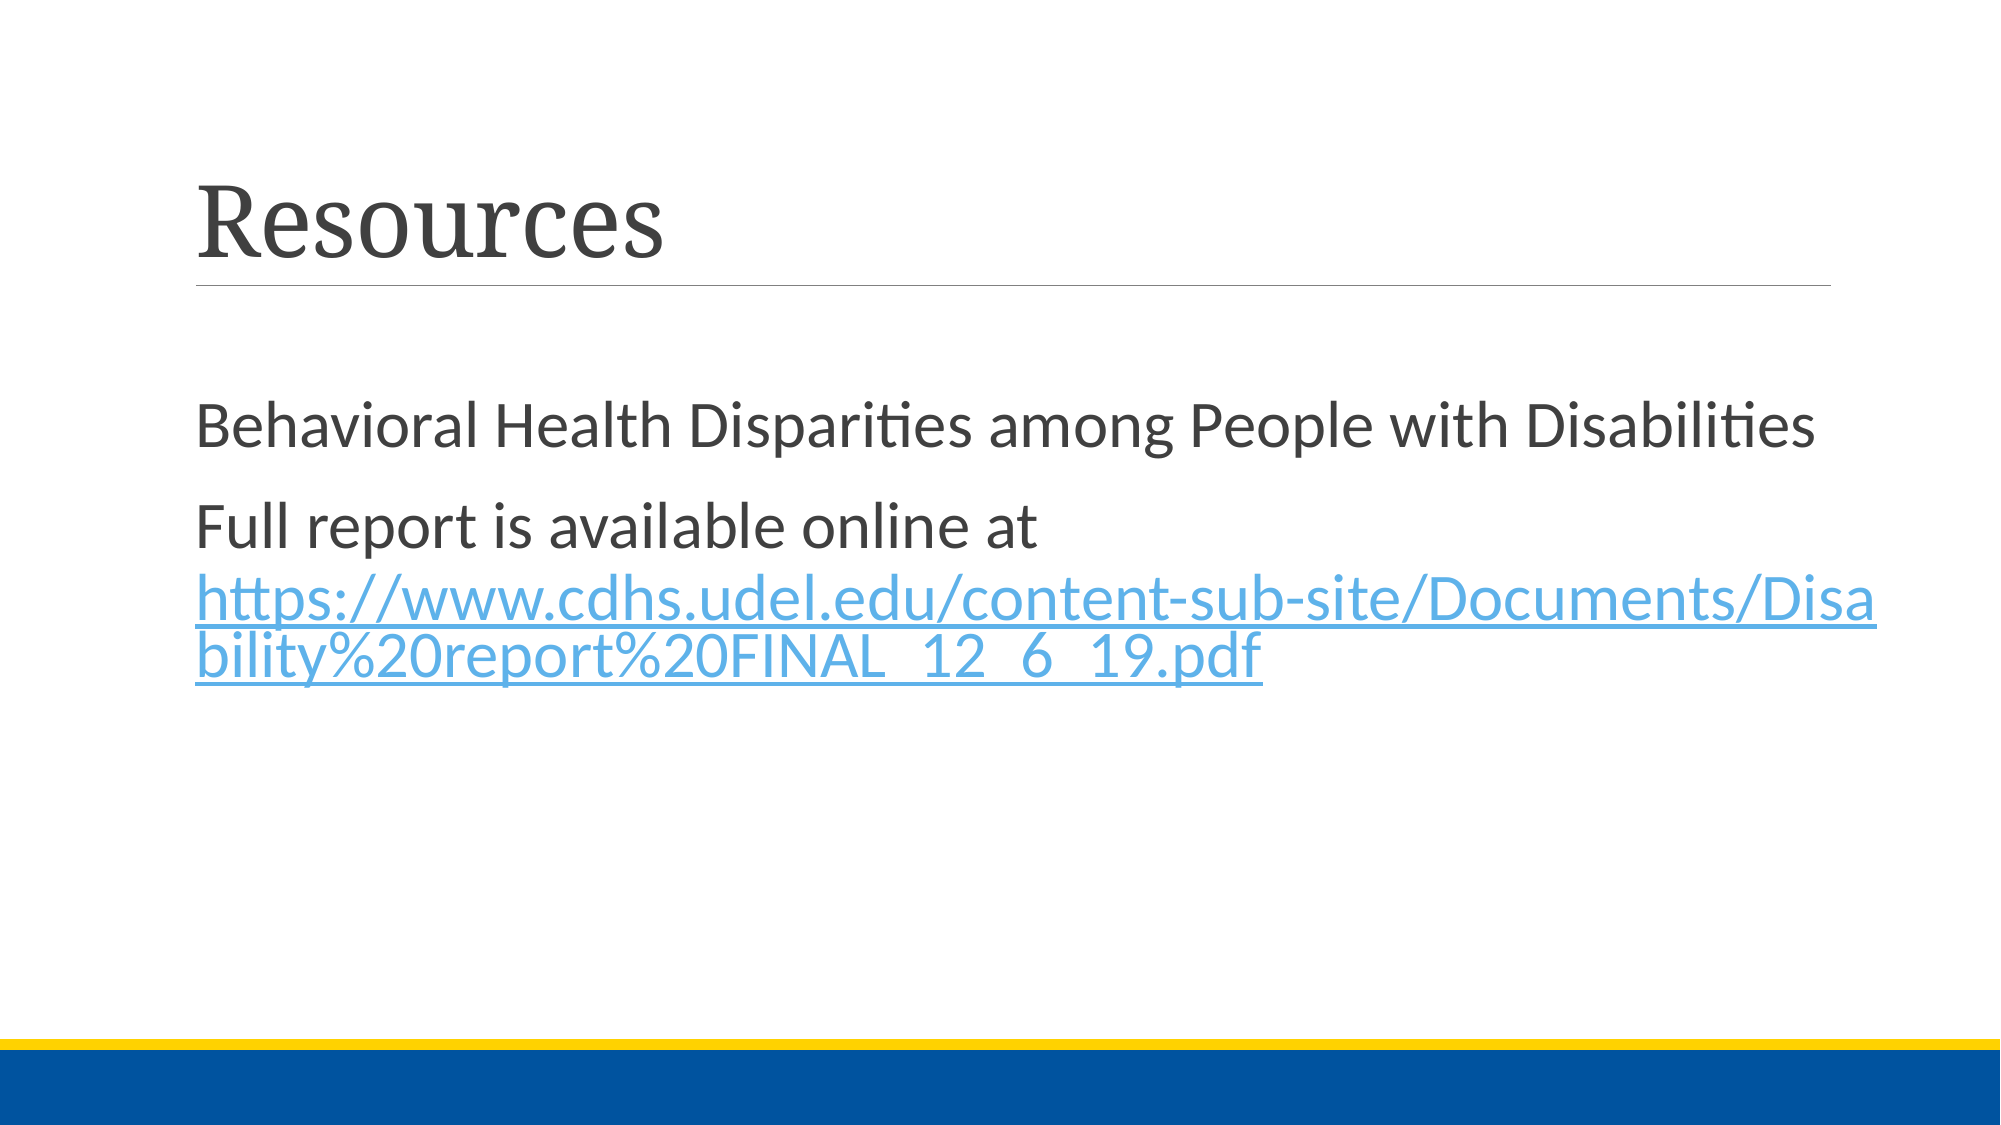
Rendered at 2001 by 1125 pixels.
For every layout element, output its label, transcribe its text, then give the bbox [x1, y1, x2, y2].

list Behavioral Health Disparities among People with Disabilities Full report is available online at https://www.cdhs.udel.edu/content-sub-site/Documents/Disability%20report%20FINAL_12_6_19.pdf [180, 302, 1896, 963]
title Resources [180, 47, 1830, 285]
